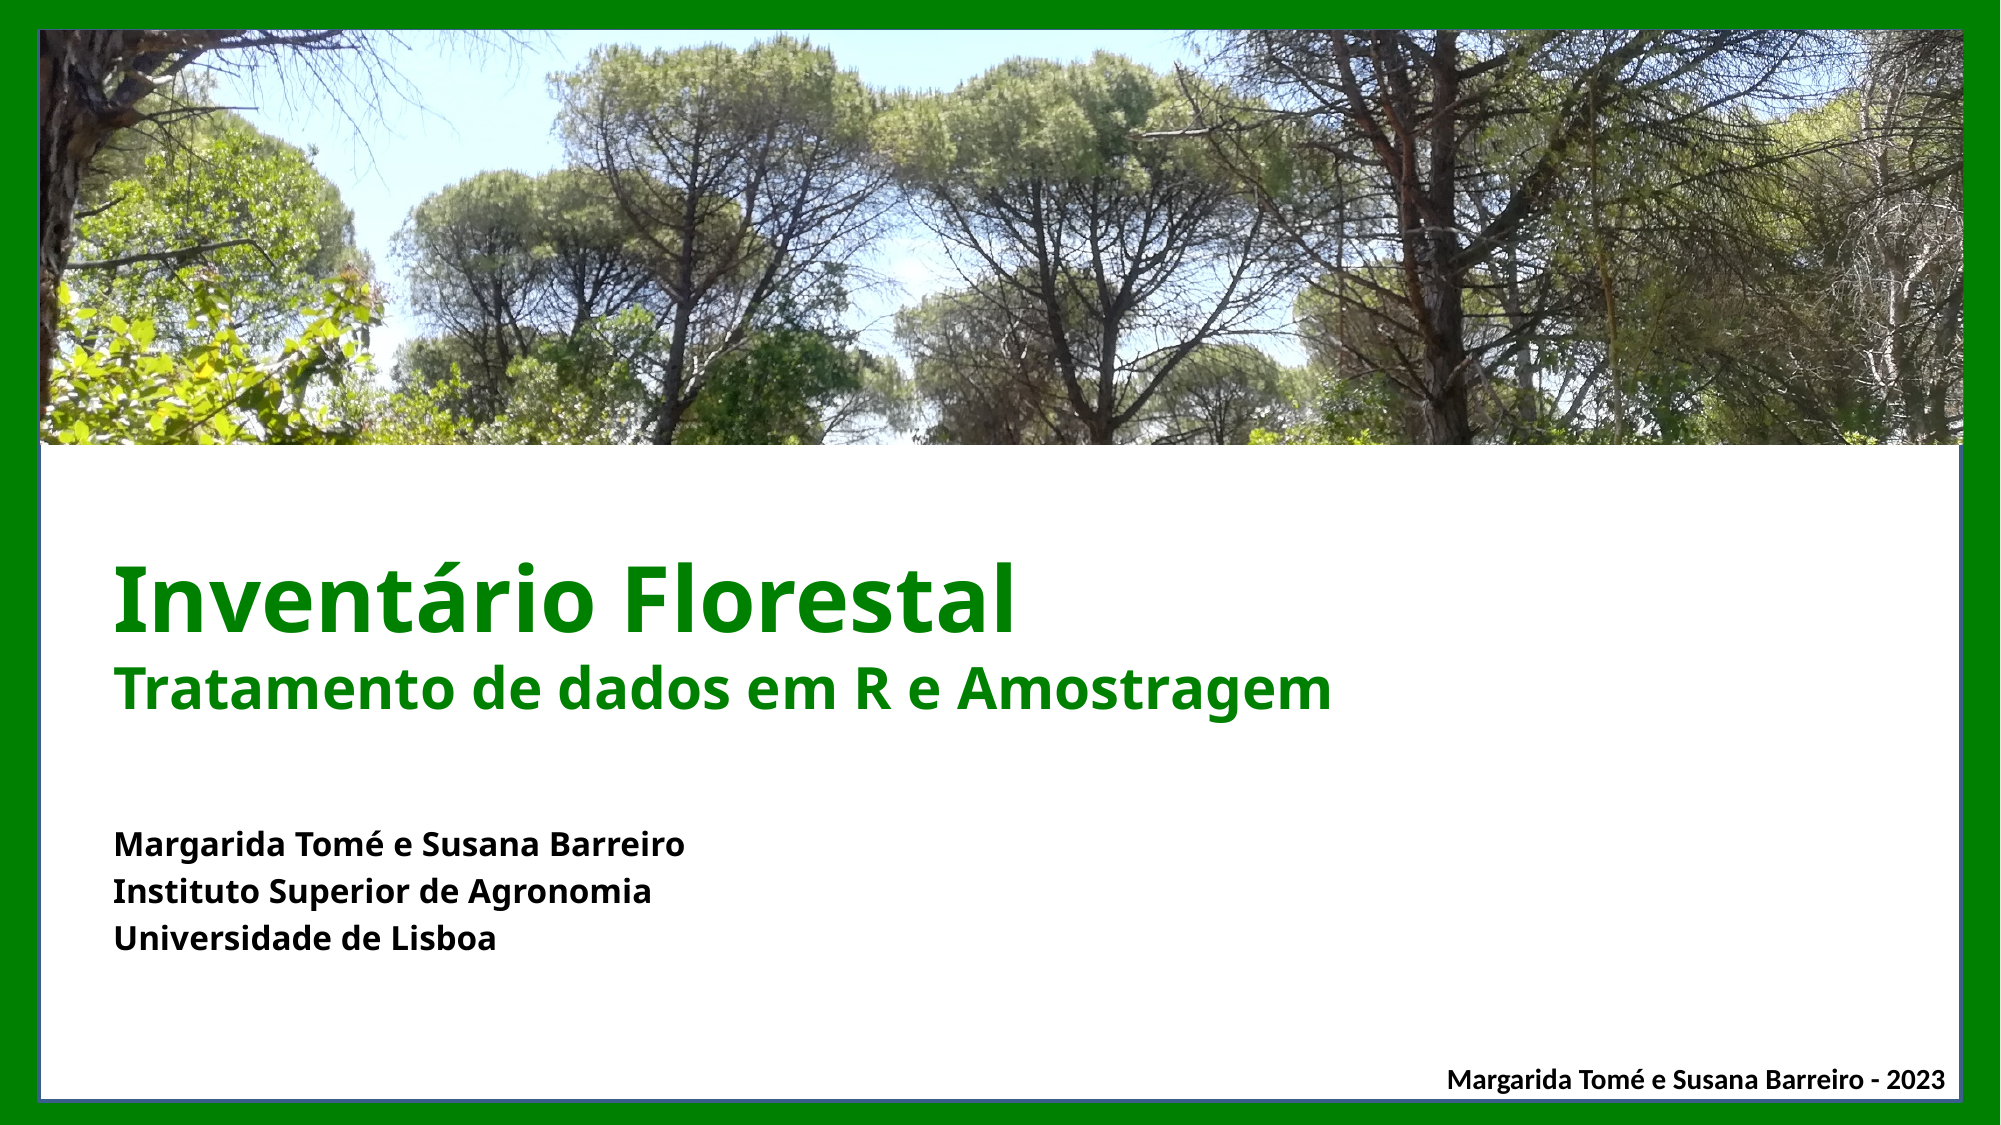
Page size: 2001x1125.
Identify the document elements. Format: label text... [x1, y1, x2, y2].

subtitle Margarida Tomé e Susana Barreiro Instituto Superior de Agronomia Universidade de Lisboa [98, 786, 1025, 1079]
title Inventário Florestal Tratamento de dados em R e Amostragem [98, 477, 1459, 785]
picture [39, 30, 1964, 445]
